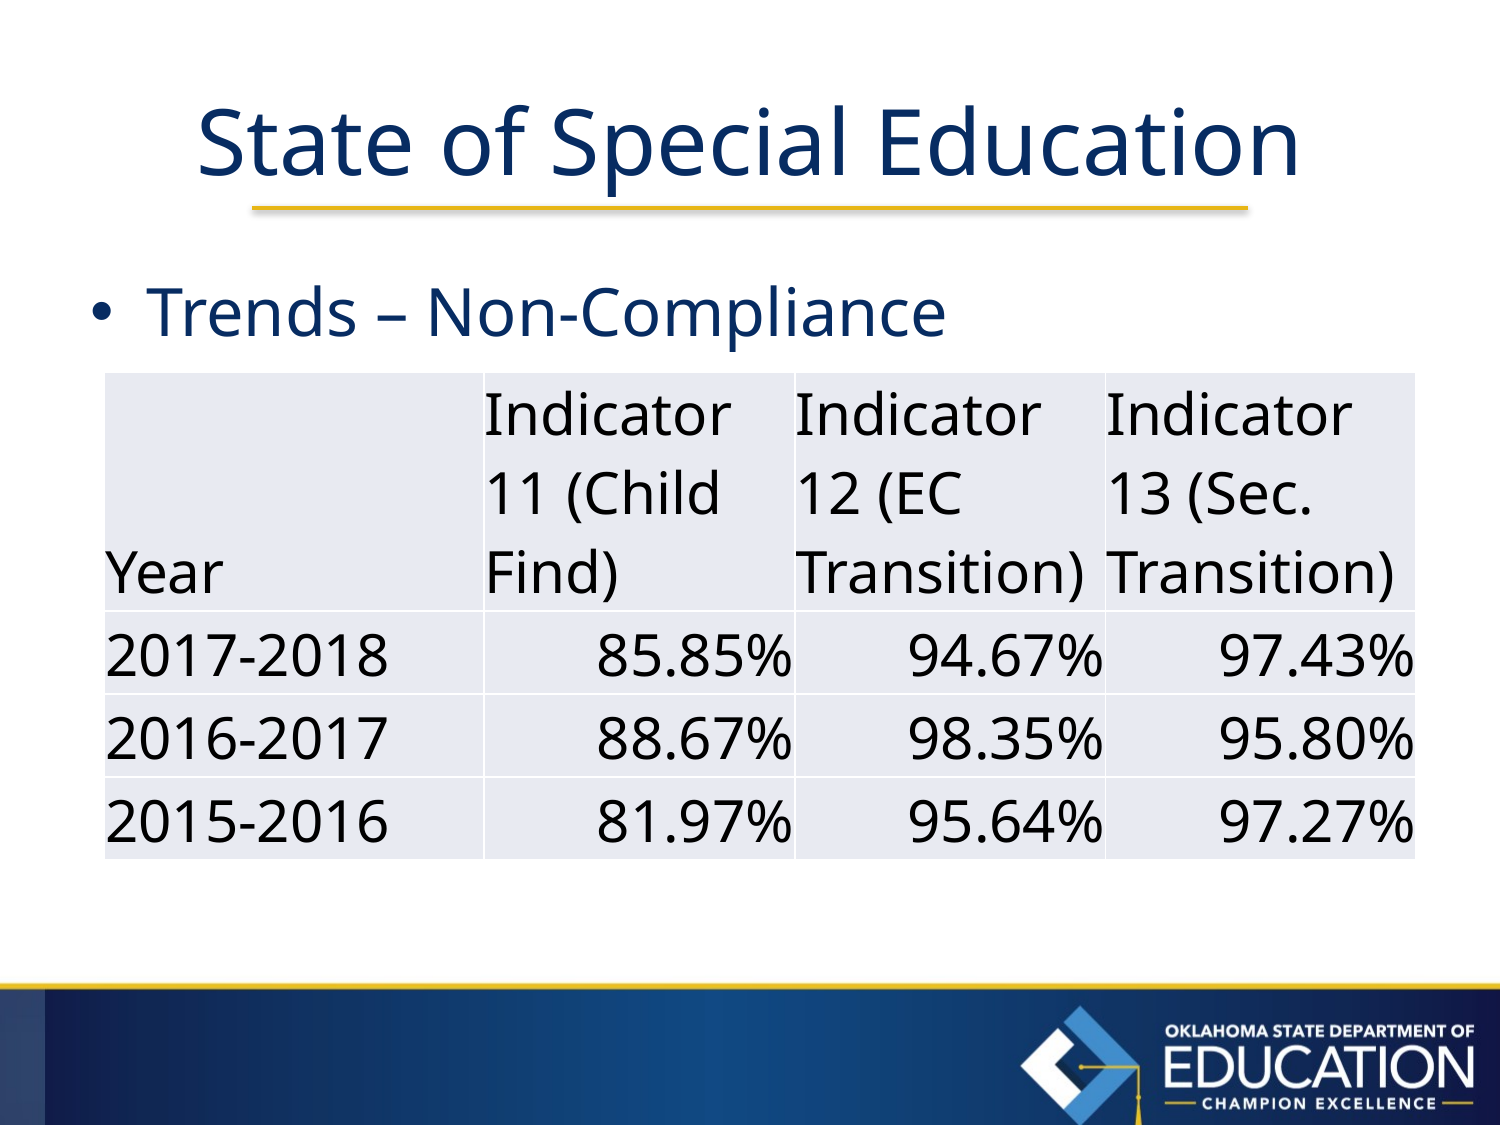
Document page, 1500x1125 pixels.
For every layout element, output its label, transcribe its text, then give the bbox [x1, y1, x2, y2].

title State of Special Education [75, 45, 1425, 233]
table_header Indicator 11 (Child Find) [485, 373, 794, 610]
table_cell 97.27% [1106, 778, 1415, 859]
table_cell 2016-2017 [105, 695, 483, 776]
table_cell 88.67% [485, 695, 794, 776]
table_cell 2015-2016 [105, 778, 483, 859]
table_cell 98.35% [796, 695, 1105, 776]
table_cell 95.80% [1106, 695, 1415, 776]
table_header Year [105, 373, 483, 610]
table_header Indicator 12 (EC Transition) [796, 373, 1105, 610]
table_cell 94.67% [796, 612, 1105, 693]
table_header Indicator 13 (Sec. Transition) [1106, 373, 1415, 610]
table_cell 85.85% [485, 612, 794, 693]
table_cell 2017-2018 [105, 612, 483, 693]
table_cell 97.43% [1106, 612, 1415, 693]
table_cell 95.64% [796, 778, 1105, 859]
picture [0, 0, 1500, 1125]
table_cell 81.97% [485, 778, 794, 859]
list Trends – Non-Compliance [75, 262, 1425, 1005]
